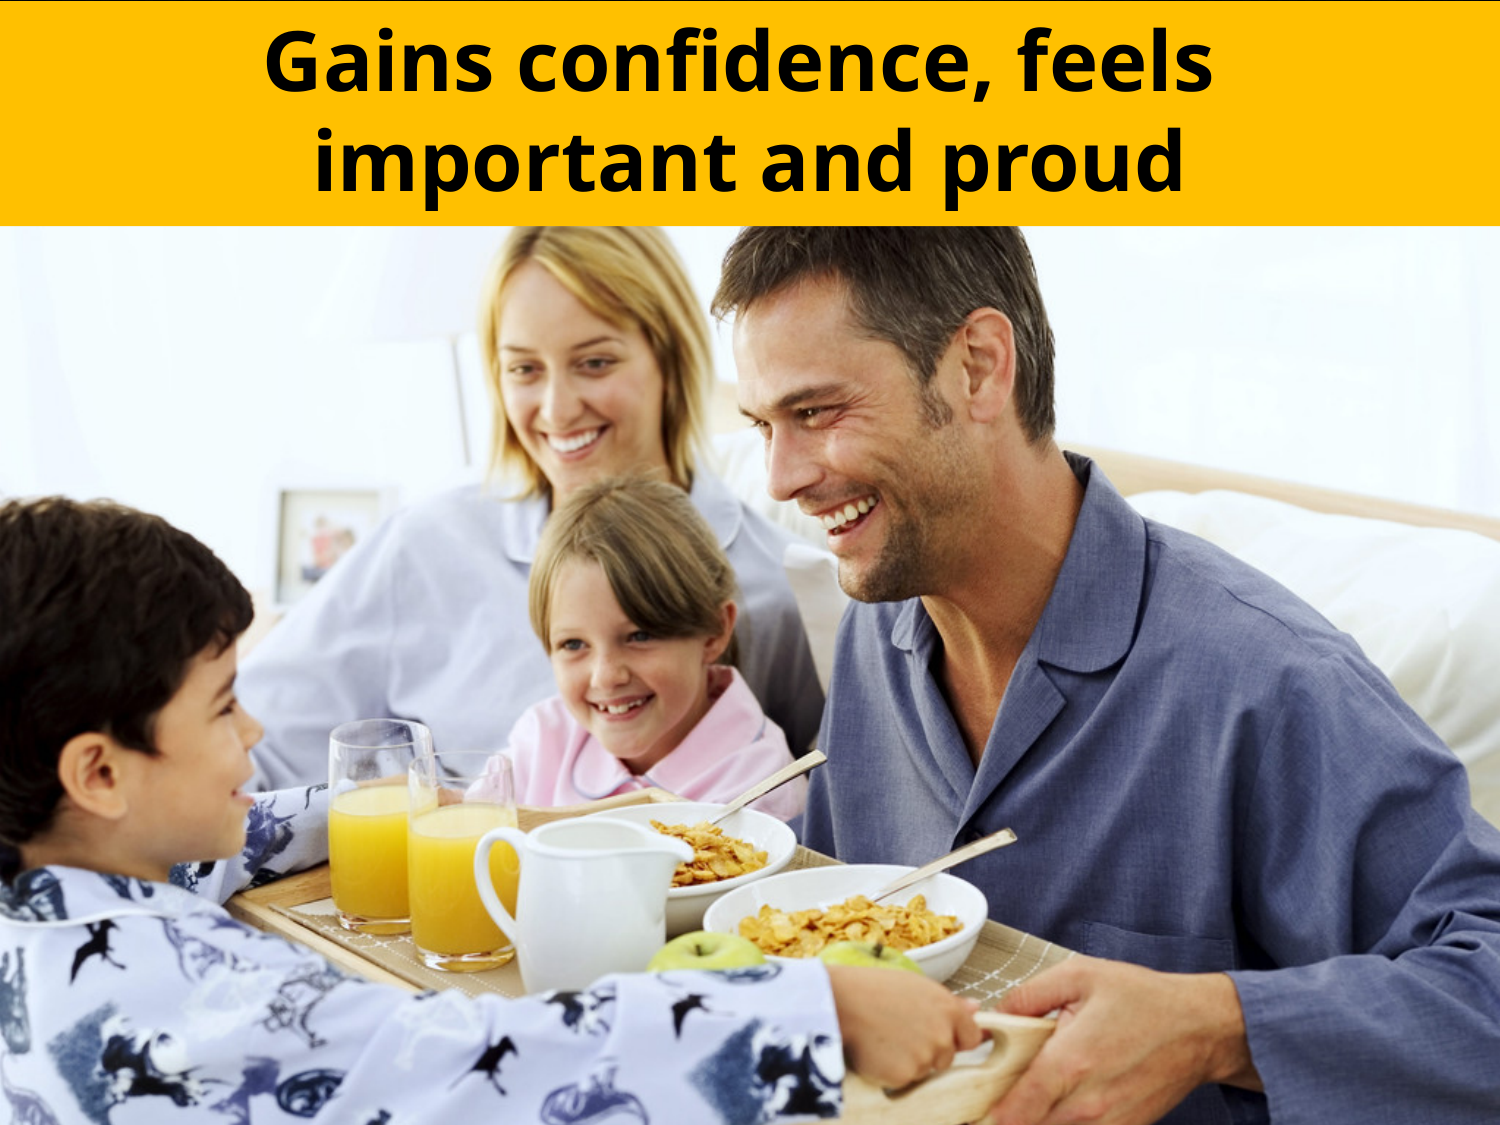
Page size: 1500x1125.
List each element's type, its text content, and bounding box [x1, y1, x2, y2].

picture [0, 225, 1500, 1125]
list Gains confidence, feels important and proud [0, 1, 1500, 225]
